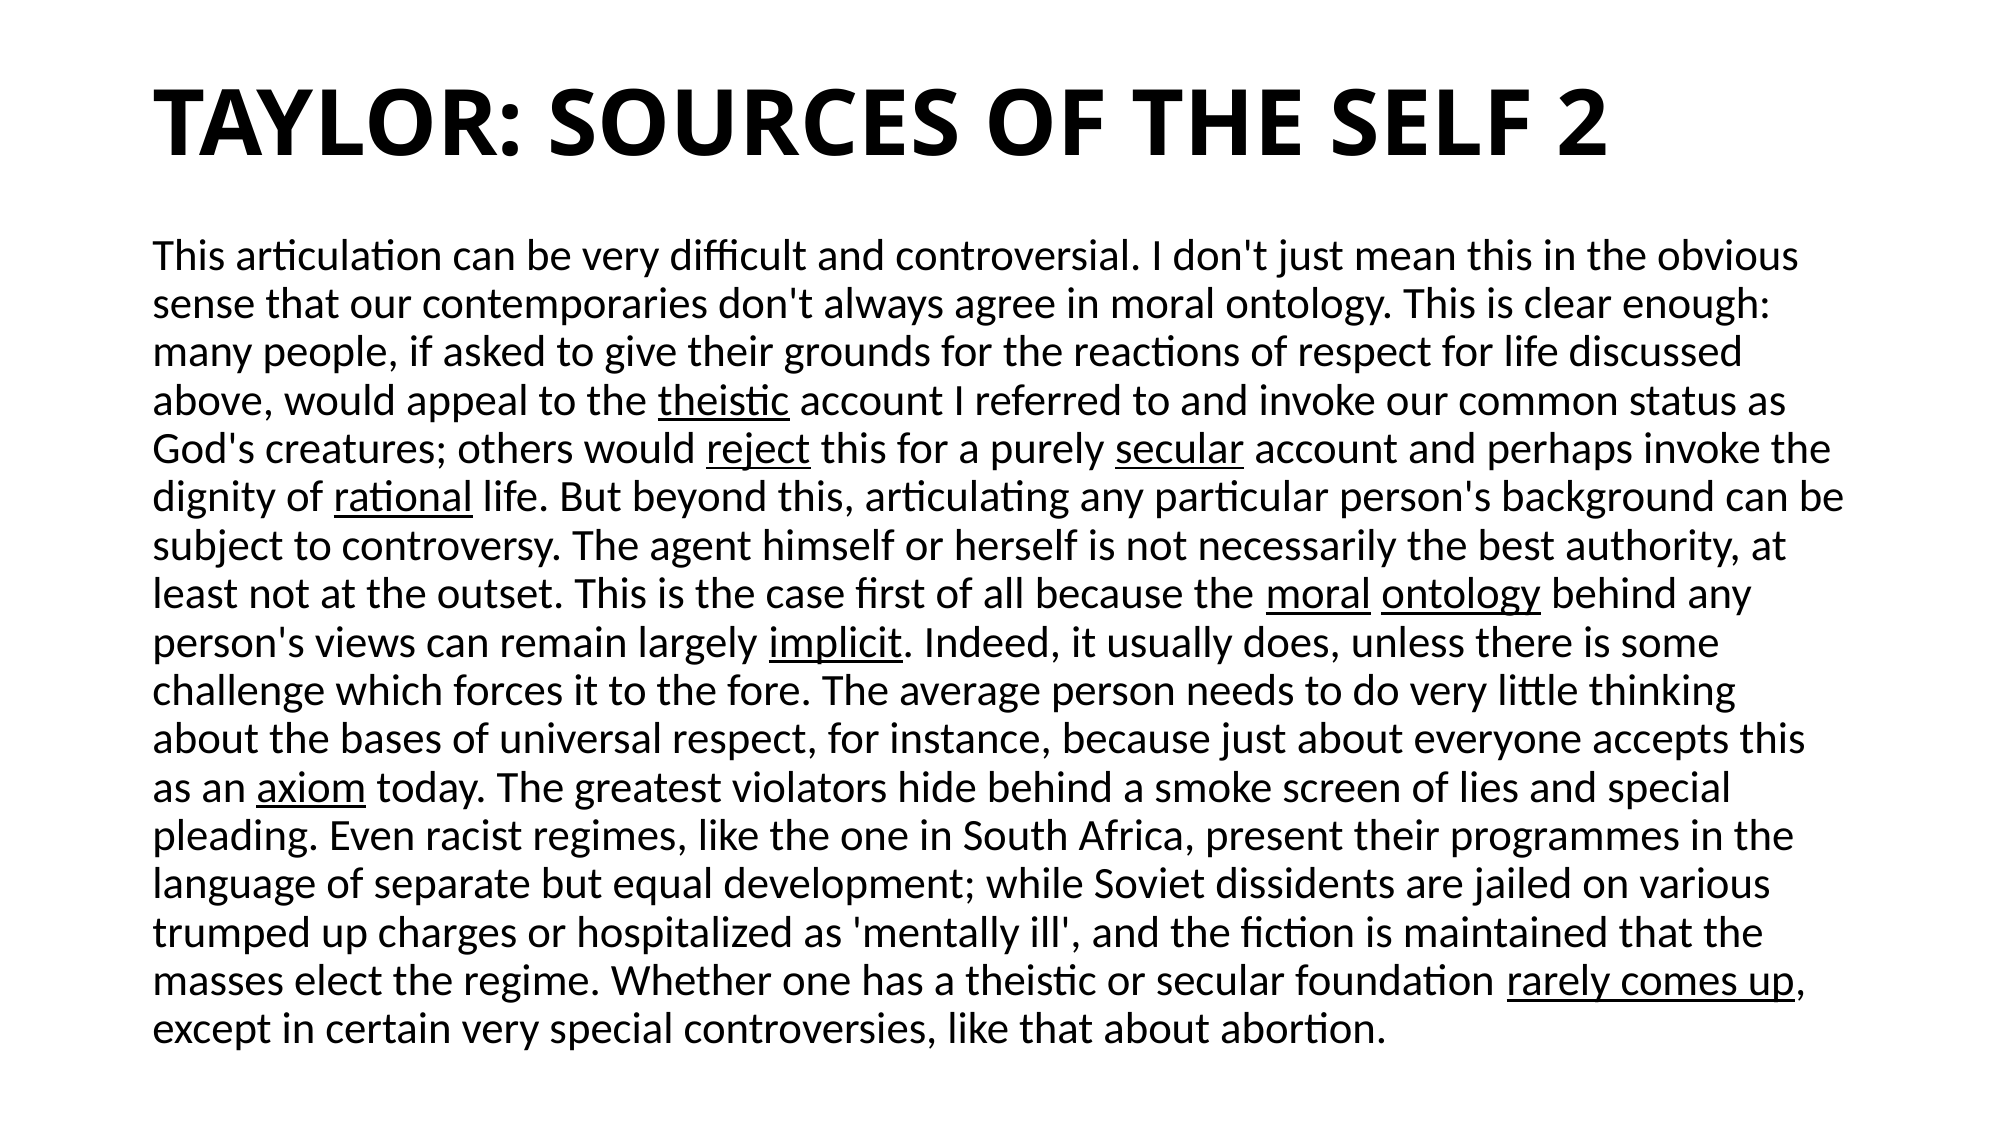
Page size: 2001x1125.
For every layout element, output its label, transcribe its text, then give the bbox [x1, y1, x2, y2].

title TAYLOR: SOURCES OF THE SELF 2 [137, 59, 1863, 193]
list This articulation can be very difficult and controversial. I don't just mean this in the obvious sense that our contemporaries don't always agree in moral ontology. This is clear enough: many people, if asked to give their grounds for the reactions of respect for life discussed above, would appeal to the theistic account I referred to and invoke our common status as God's creatures; others would reject this for a purely secular account and perhaps invoke the dignity of rational life. But beyond this, articulating any particular person's background can be subject to controversy. The agent himself or herself is not necessarily the best authority, at least not at the outset. This is the case first of all because the moral ontology behind any person's views can remain largely implicit. Indeed, it usually does, unless there is some challenge which forces it to the fore. The average person needs to do very little thinking about the bases of universal respect, for instance, because just about everyone accepts this as an axiom today. The greatest violators hide behind a smoke screen of lies and special pleading. Even racist regimes, like the one in South Africa, present their programmes in the language of separate but equal development; while Soviet dissidents are jailed on various trumped up charges or hospitalized as 'mentally ill', and the fiction is maintained that the masses elect the regime. Whether one has a theistic or secular foundation rarely comes up, except in certain very special controversies, like that about abortion. [137, 223, 1863, 1071]
